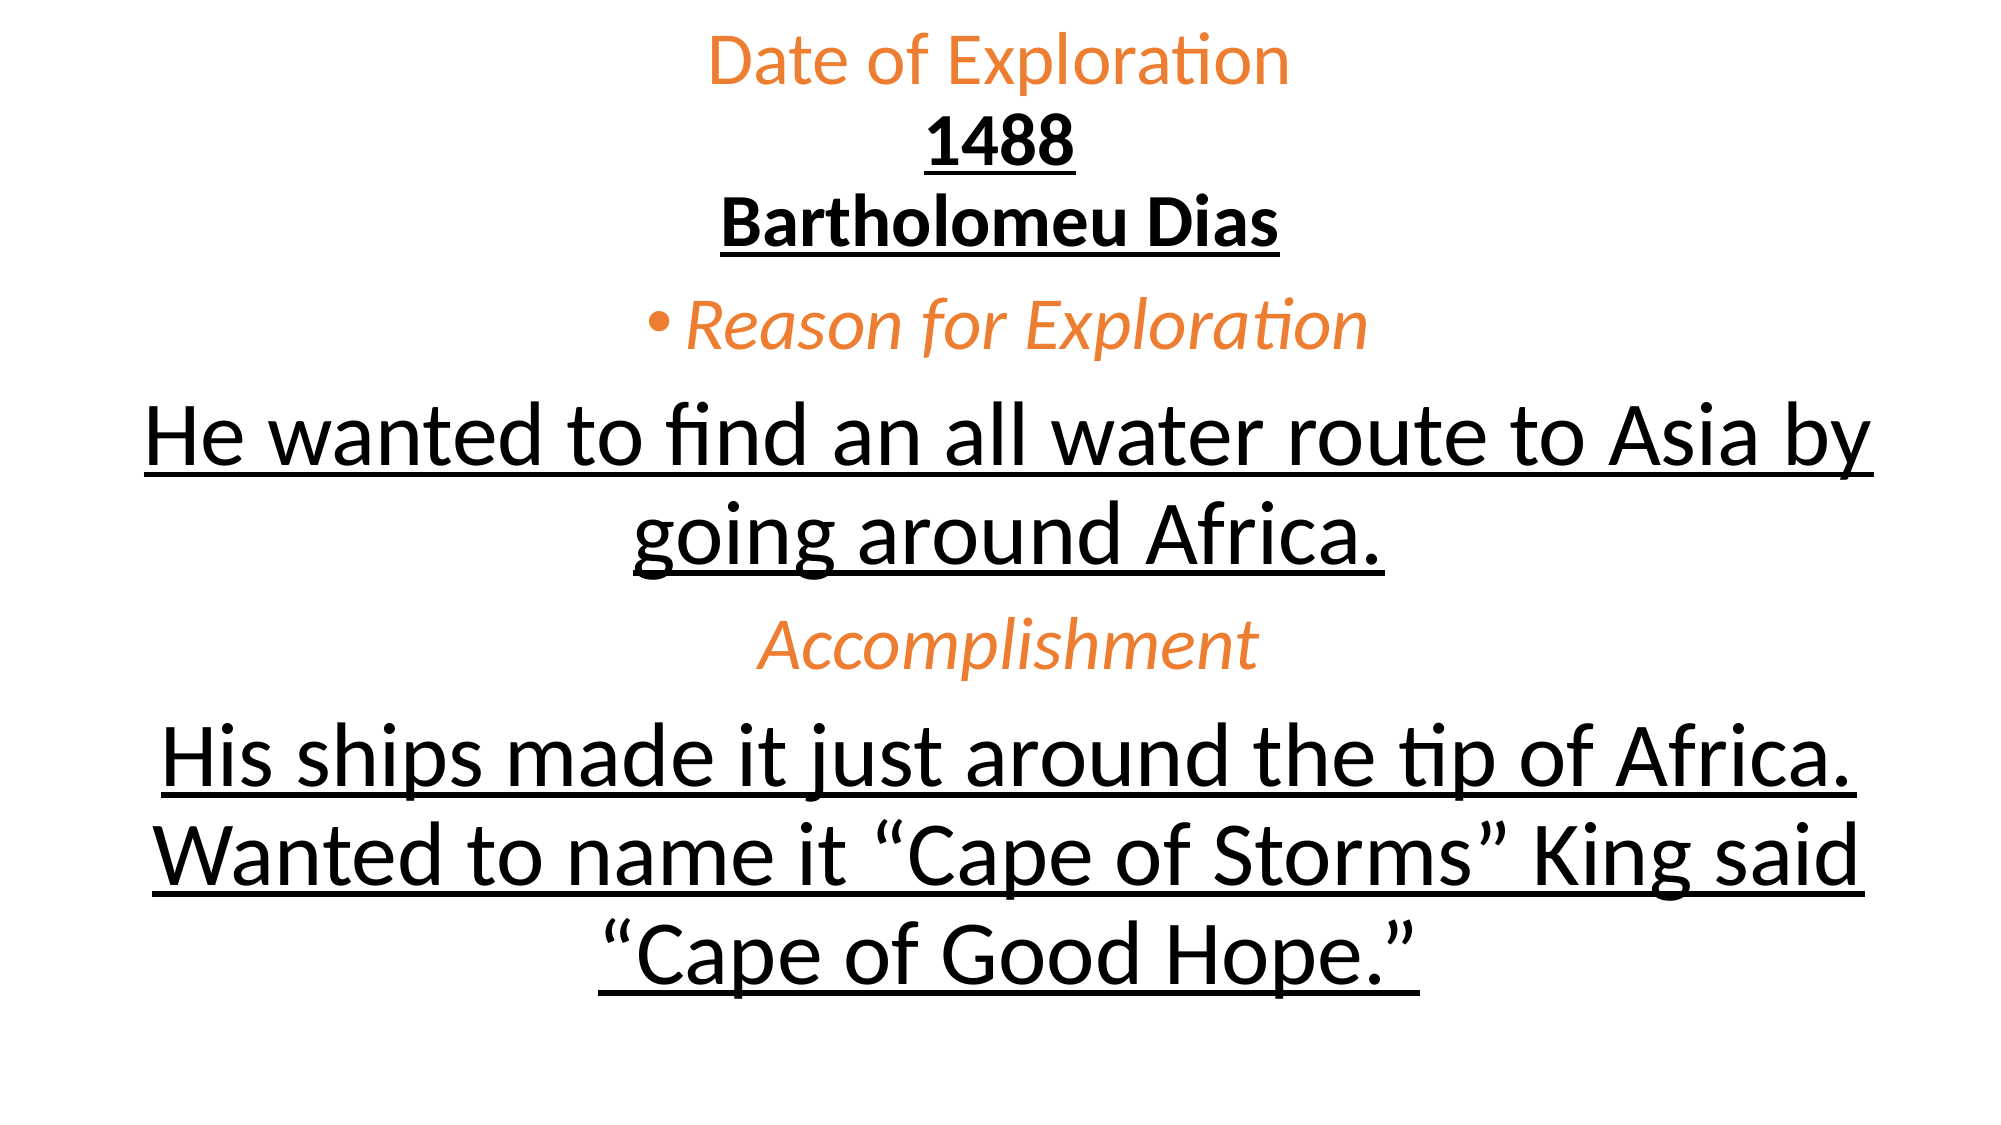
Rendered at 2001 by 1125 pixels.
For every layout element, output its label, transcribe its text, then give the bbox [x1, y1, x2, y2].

list Reason for Exploration He wanted to find an all water route to Asia by going around Africa. Accomplishment His ships made it just around the tip of Africa. Wanted to name it “Cape of Storms” King said “Cape of Good Hope.” [17, 277, 2000, 1056]
title Date of Exploration 1488 Bartholomeu Dias [137, 59, 1863, 277]
